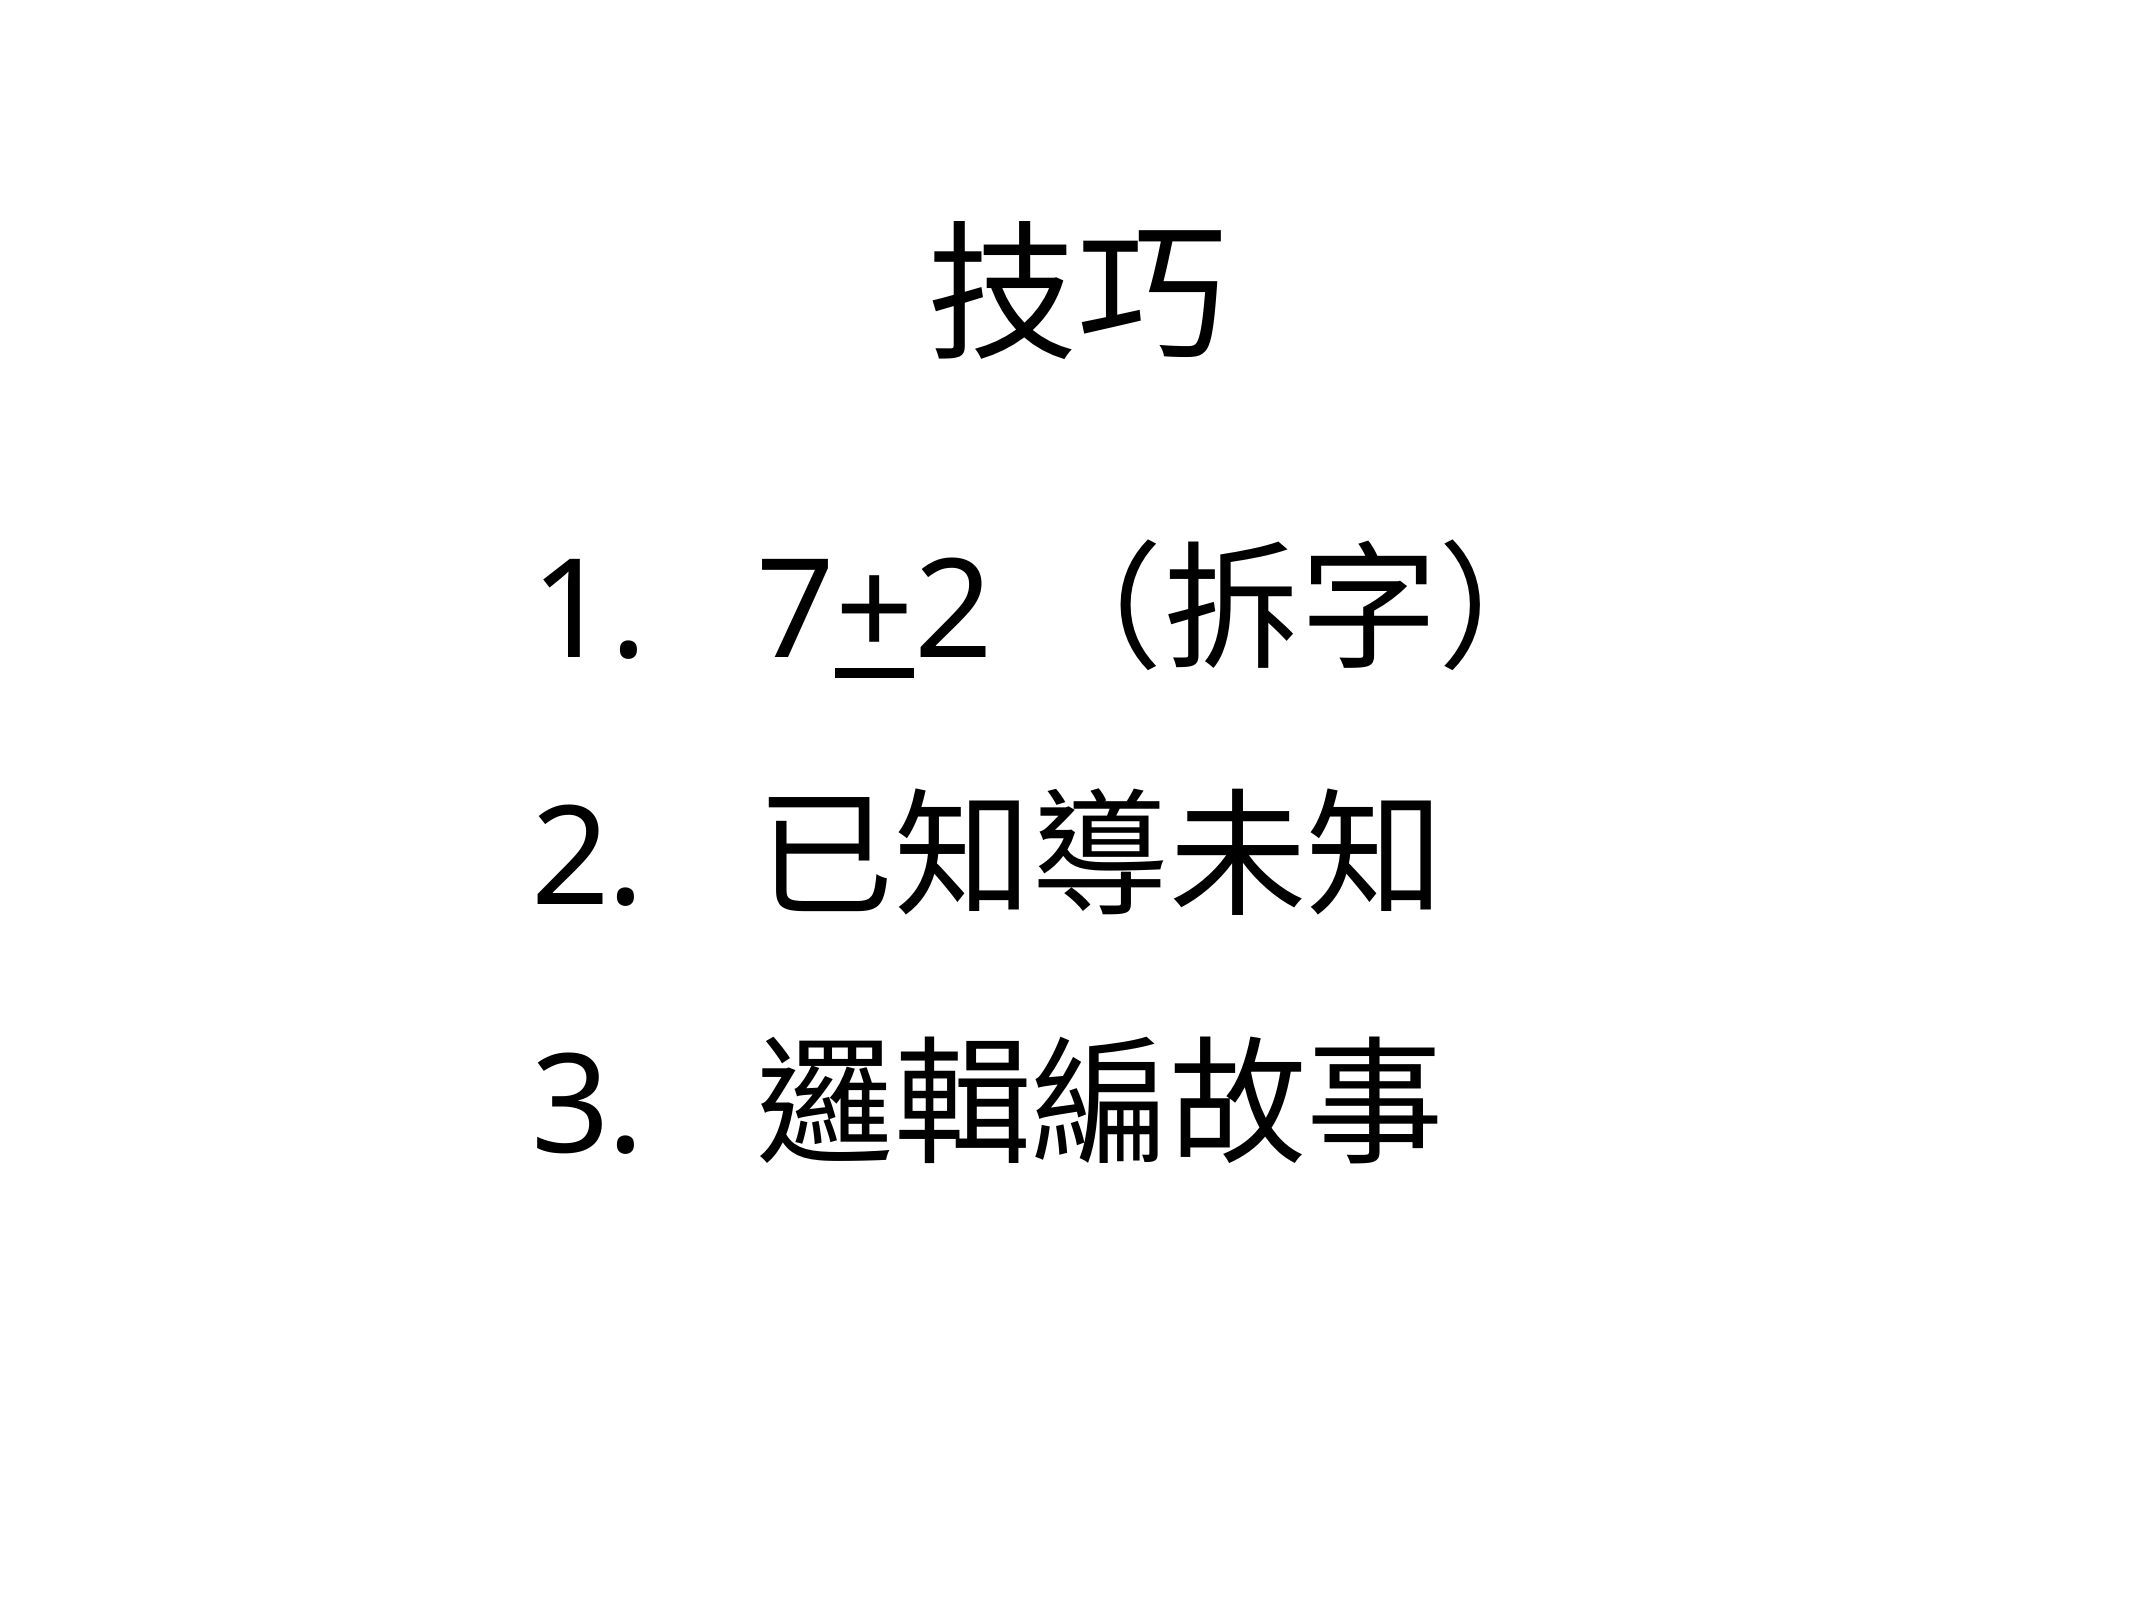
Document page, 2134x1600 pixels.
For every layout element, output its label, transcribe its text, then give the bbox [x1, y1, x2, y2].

title 技巧 7+2（拆字） 已知導未知 邏輯編故事 [523, 646, 1633, 1189]
